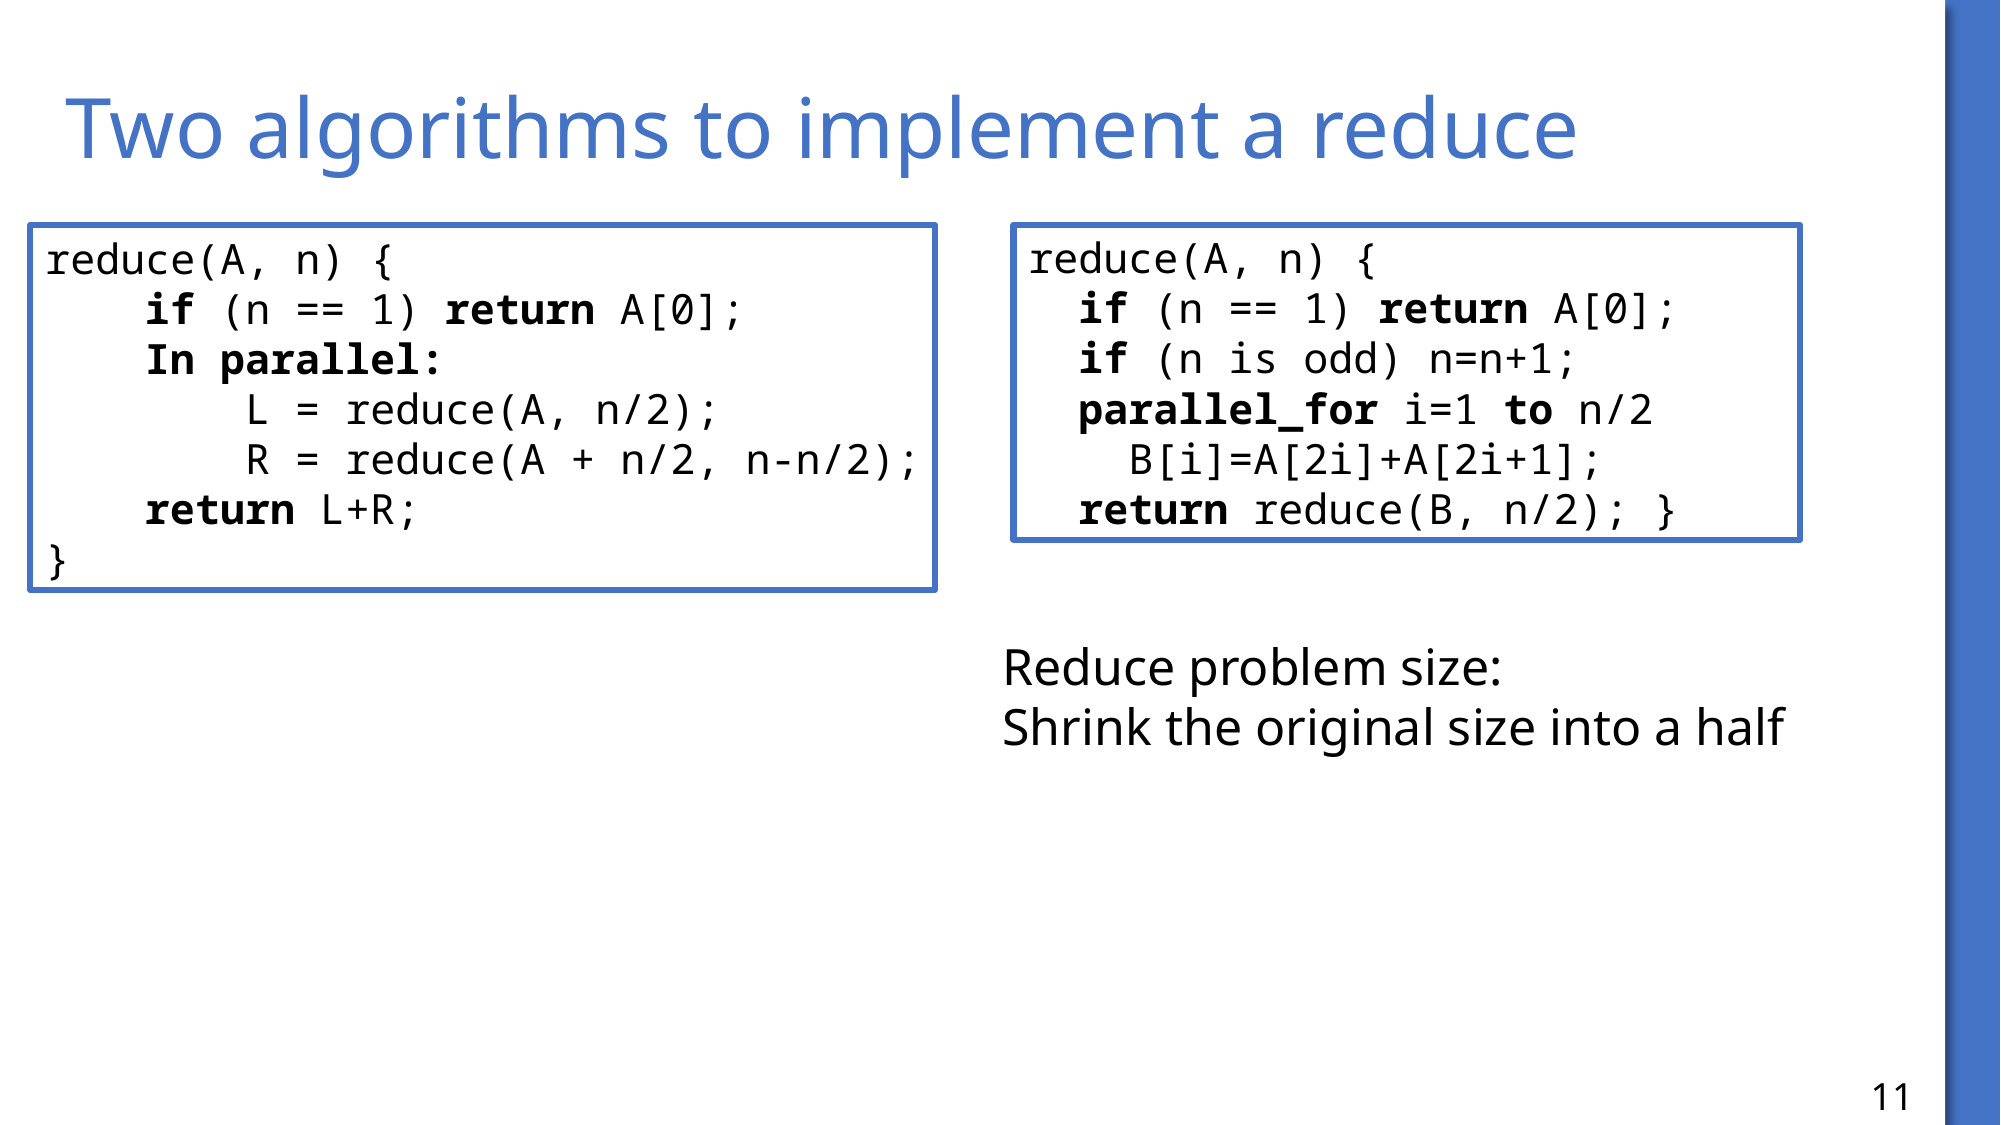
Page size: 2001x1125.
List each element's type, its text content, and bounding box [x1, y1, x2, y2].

text_box reduce(A, n) { if (n == 1) return A[0]; In parallel: L = reduce(A, n/2); R = reduce(A + n/2, n-n/2); return L+R; } [30, 224, 935, 590]
text_box reduce(A, n) { if (n == 1) return A[0]; if (n is odd) n=n+1; parallel_for i=1 to n/2 B[i]=A[2i]+A[2i+1]; return reduce(B, n/2); } [1013, 224, 1800, 540]
text_box Reduce problem size: Shrink the original size into a half [987, 628, 1925, 763]
title Two algorithms to implement a reduce [50, 75, 1900, 188]
slide_number 11 [1855, 1065, 1985, 1125]
